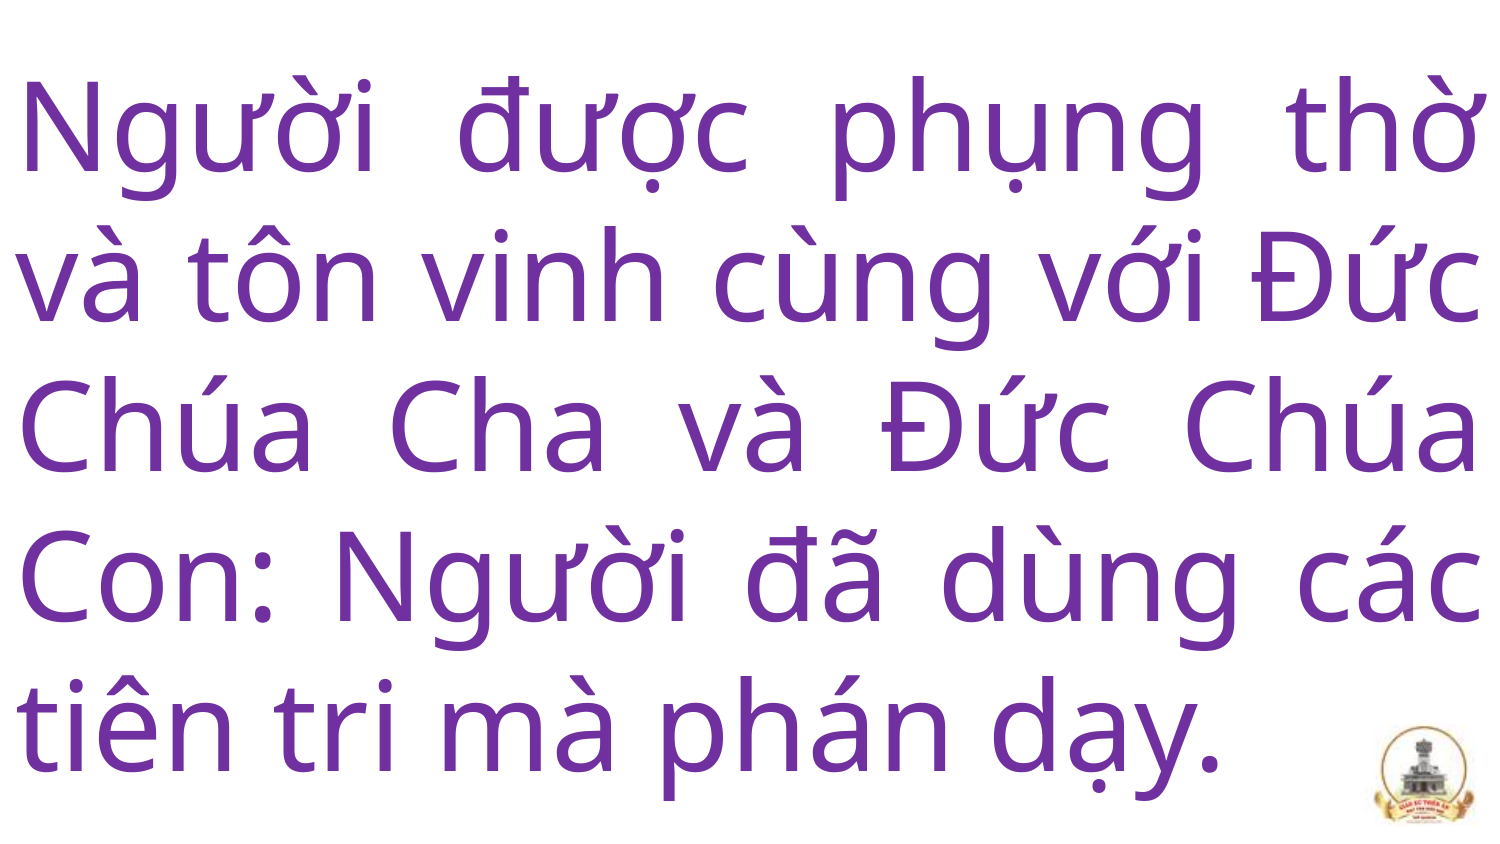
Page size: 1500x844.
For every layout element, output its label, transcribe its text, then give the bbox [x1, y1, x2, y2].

title Người được phụng thờ và tôn vinh cùng với Đức Chúa Cha và Đức Chúa Con: Người đã dùng các tiên tri mà phán dạy. [0, 0, 1500, 844]
